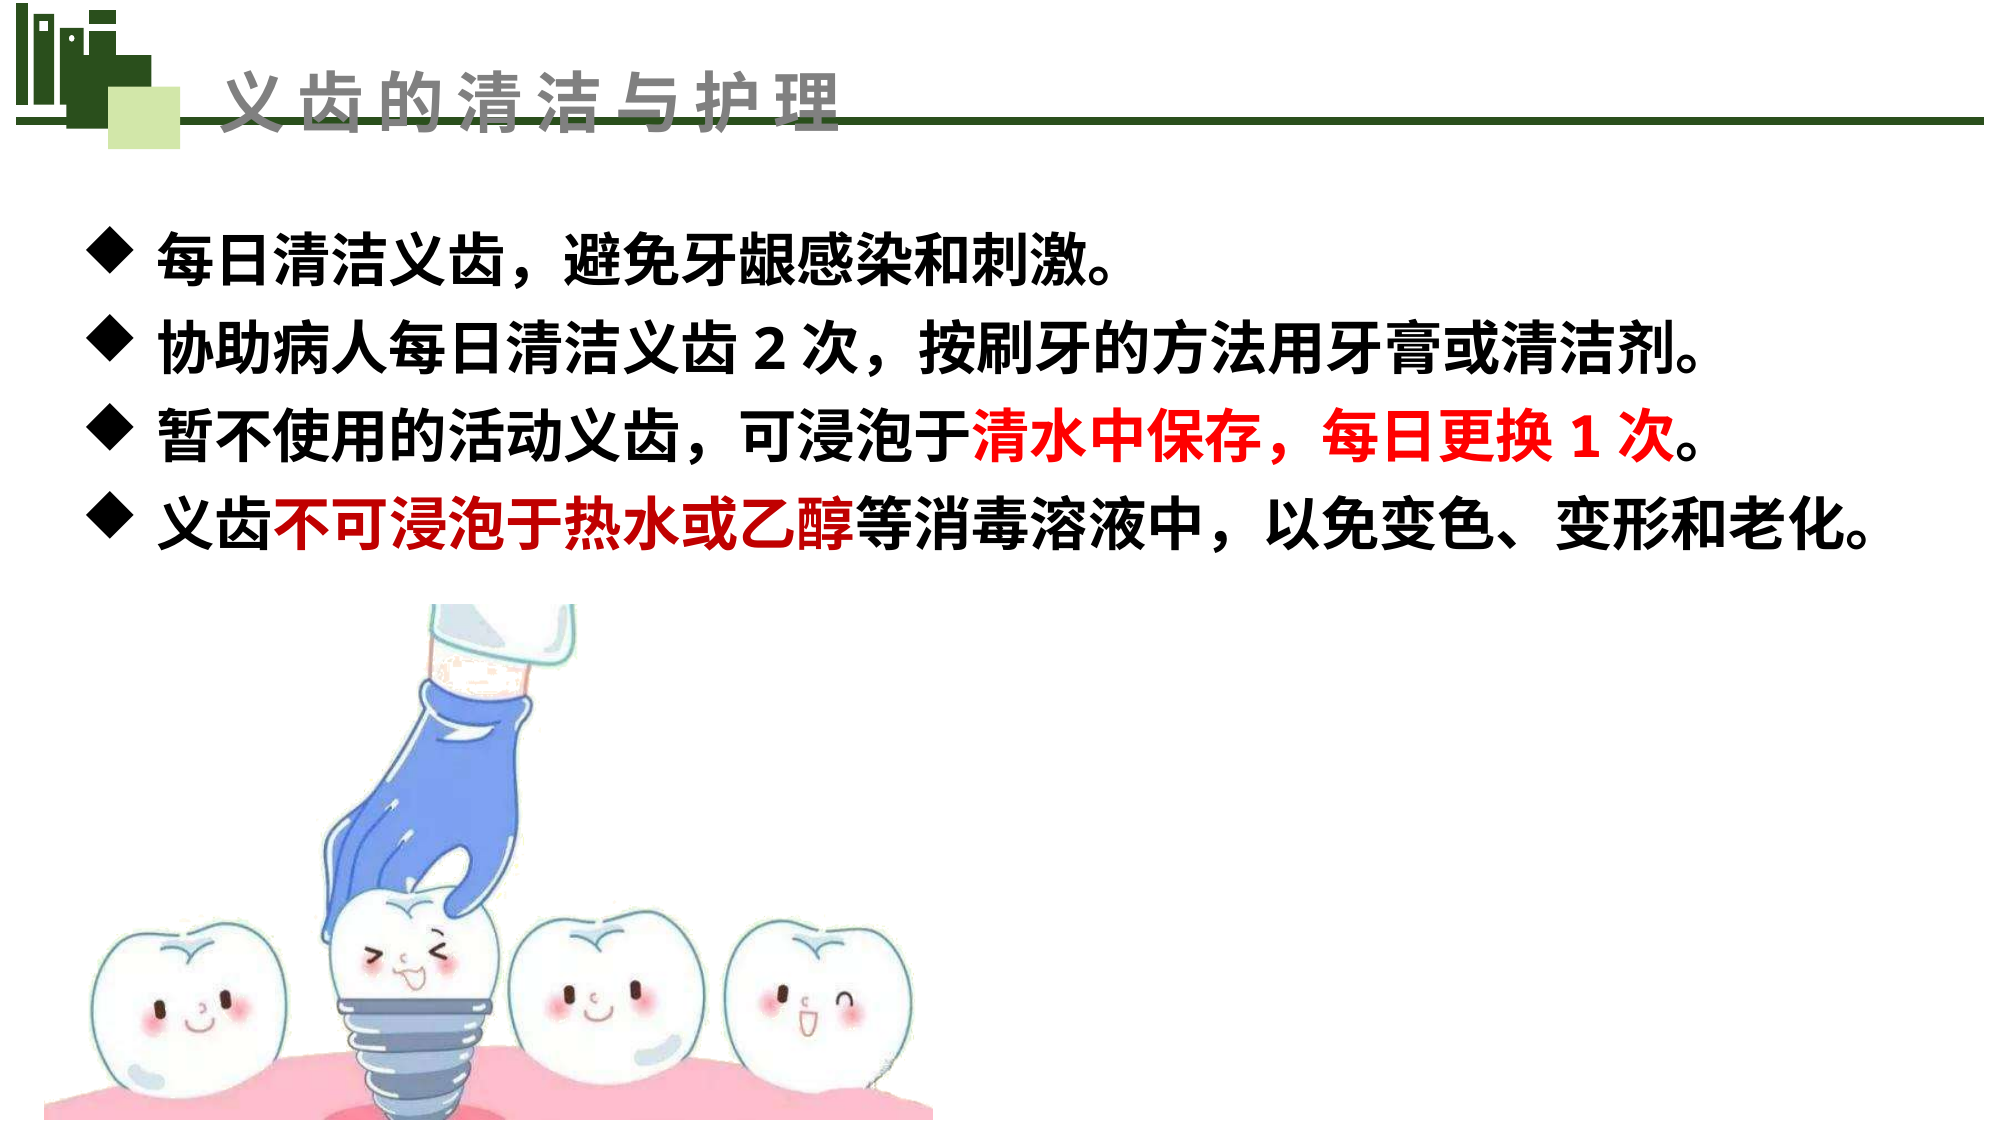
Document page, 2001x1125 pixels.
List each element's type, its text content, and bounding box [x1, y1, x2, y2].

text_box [66, 53, 866, 149]
text_box 每日清洁义齿，避免牙龈感染和刺激。 协助病人每日清洁义齿2次，按刷牙的方法用牙膏或清洁剂。 暂不使用的活动义齿，可浸泡于清水中保存，每日更换1次。 义齿不可浸泡于热水或乙醇等消毒溶液中，以免变色、变形和老化。 [66, 197, 1955, 565]
picture [44, 604, 933, 1120]
